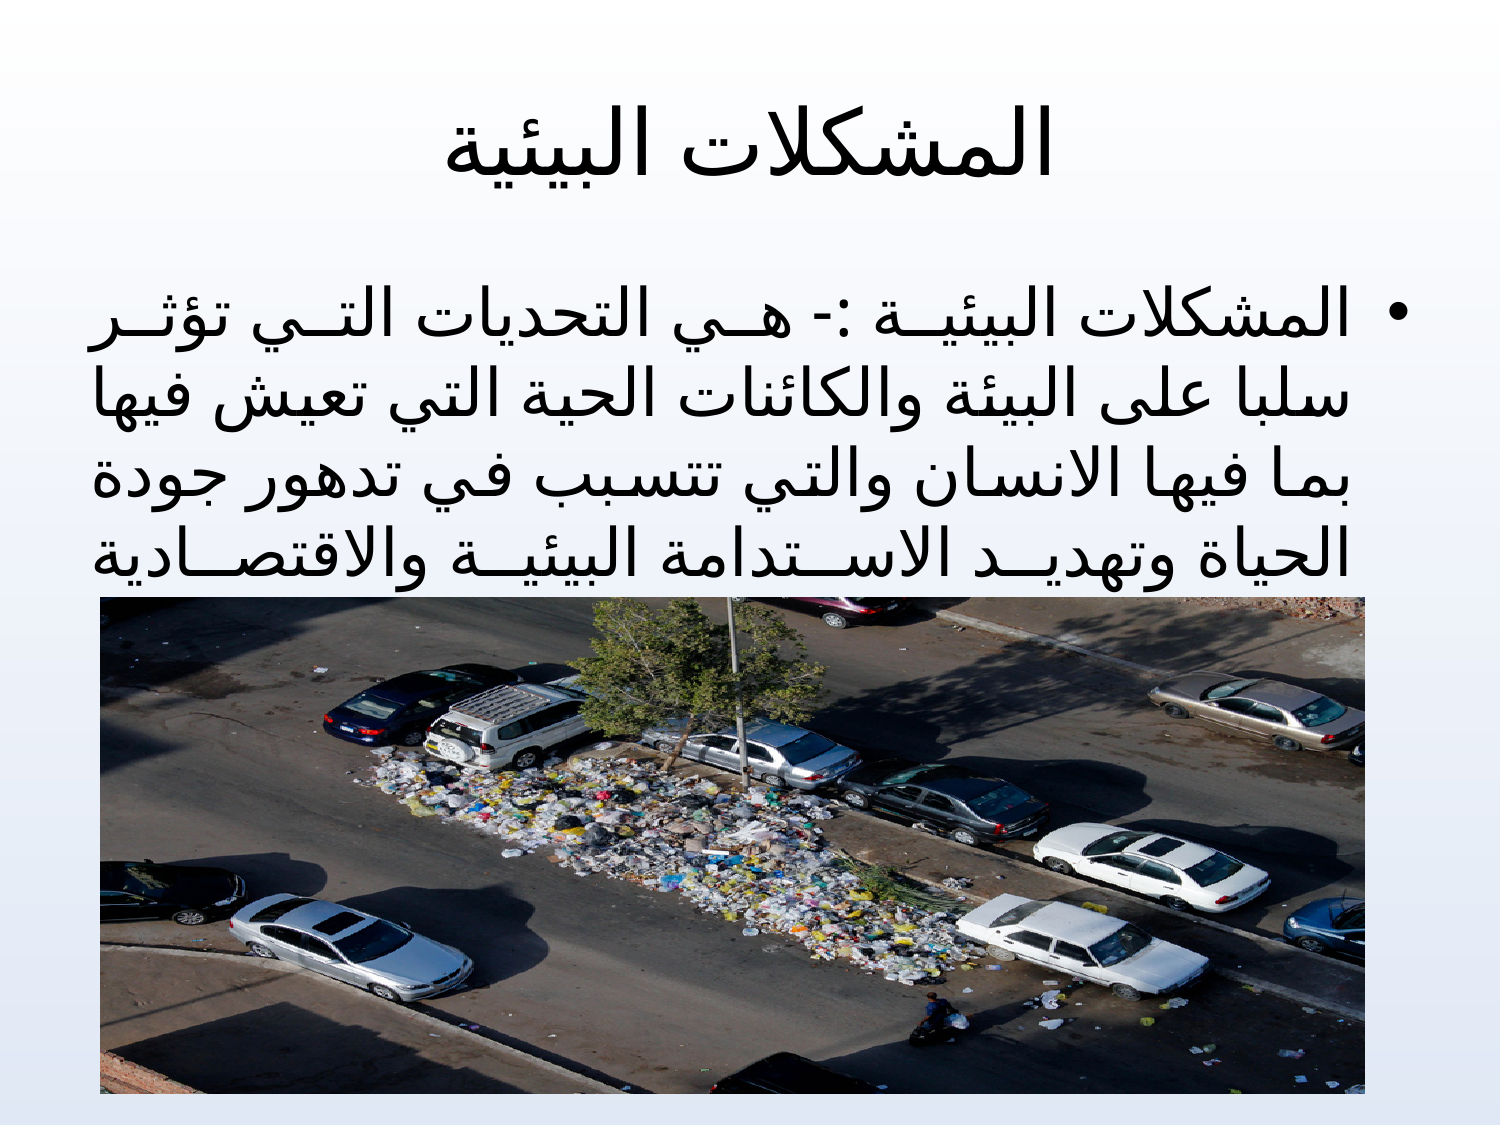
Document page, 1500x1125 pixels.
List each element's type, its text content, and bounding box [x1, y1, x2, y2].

title المشكلات البيئية [75, 45, 1425, 233]
list المشكلات البيئية :- هي التحديات التي تؤثر سلبا على البيئة والكائنات الحية التي تعيش فيها بما فيها الانسان والتي تتسبب في تدهور جودة الحياة وتهديد الاستدامة البيئية والاقتصادية والاجتماعية على مستوى العالم [75, 262, 1425, 1005]
picture [100, 597, 1365, 1095]
